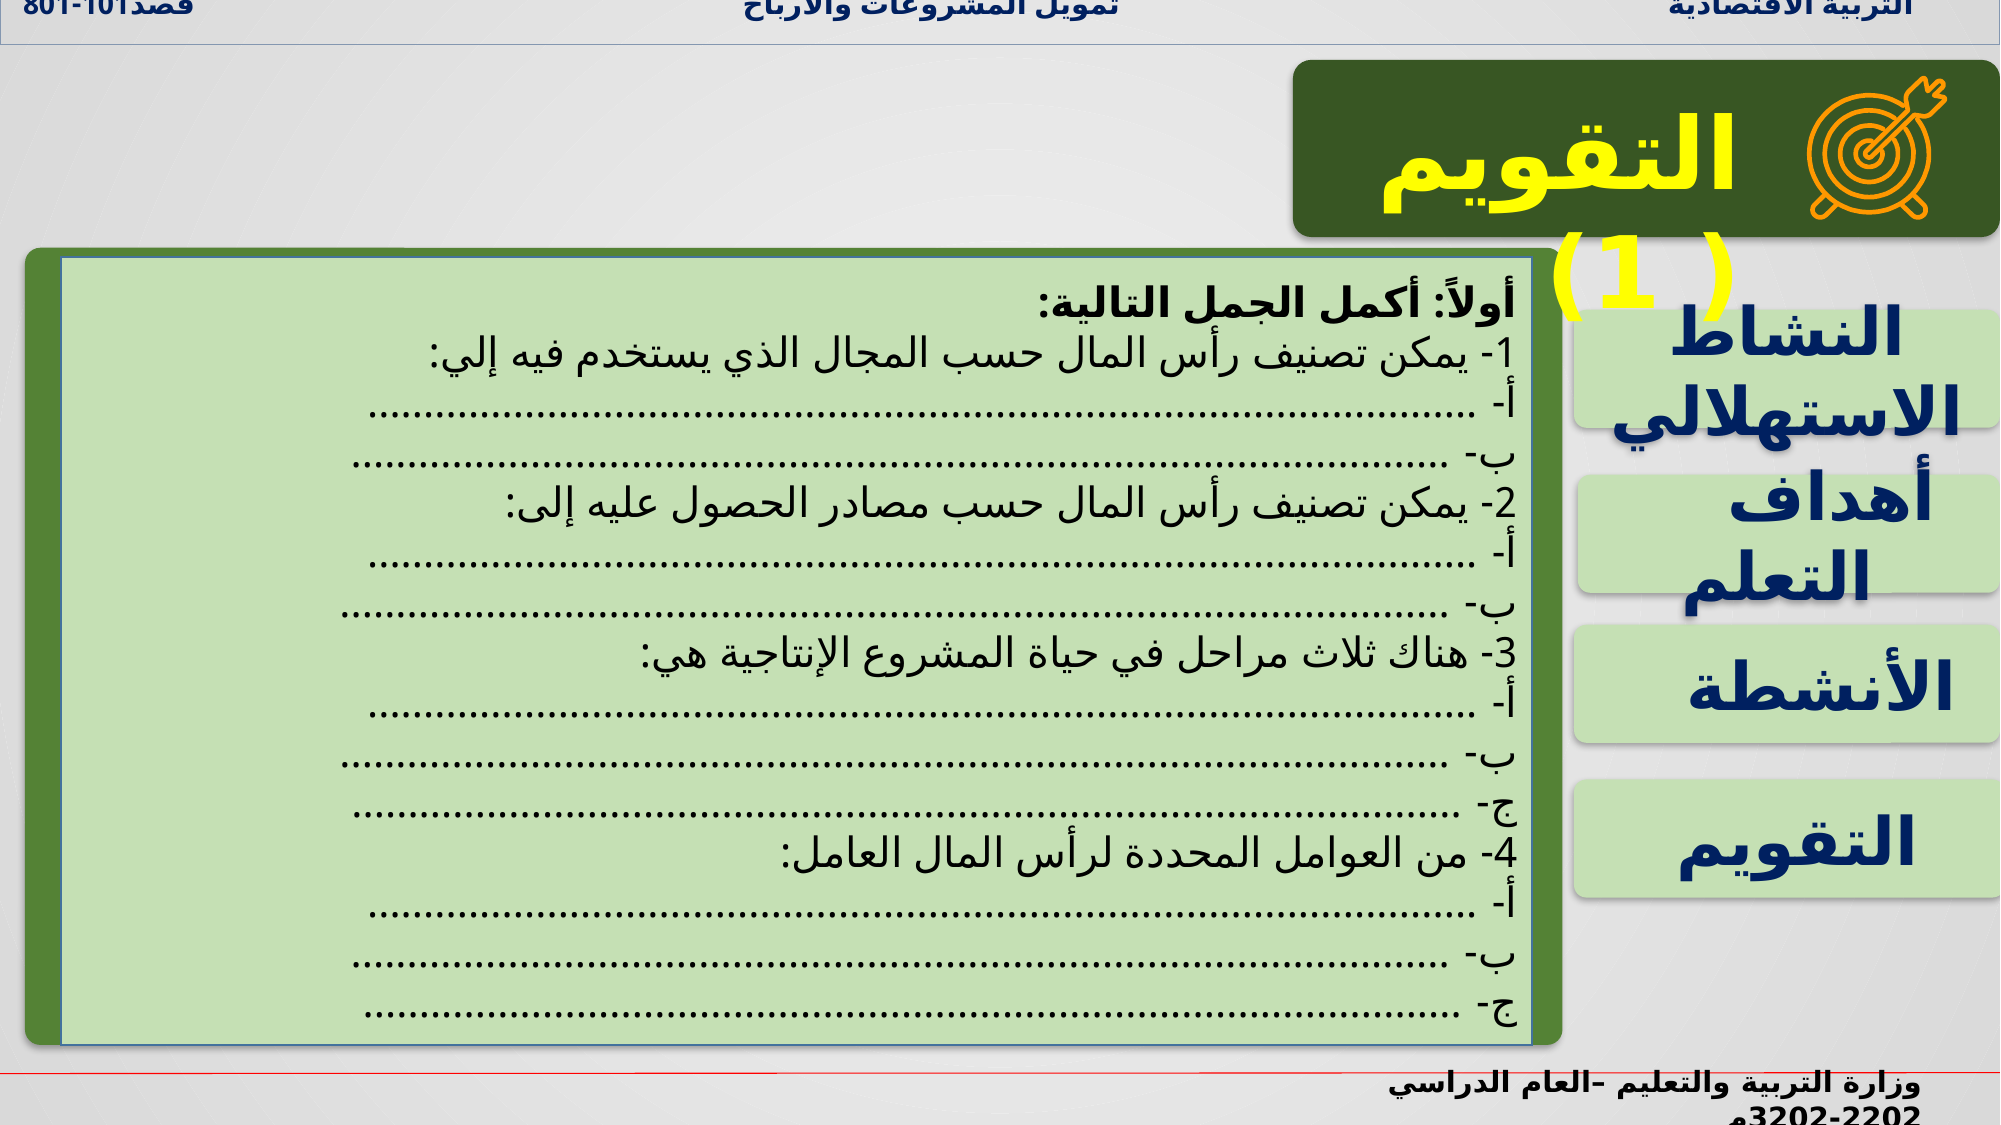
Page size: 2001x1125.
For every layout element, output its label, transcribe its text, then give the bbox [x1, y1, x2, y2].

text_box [1809, 78, 1945, 218]
text_box وزارة التربية والتعليم –العام الدراسي 2022-2023م [1263, 1066, 1938, 1072]
text_box أهداف التعلم [1576, 473, 2000, 594]
text_box أولاً: أكمل الجمل التالية: 1- يمكن تصنيف رأس المال حسب المجال الذي يستخدم فيه إلي: أ- ................................................................................................... ب- .................................................................................................. 2- يمكن تصنيف رأس المال حسب مصادر الحصول عليه إلى: أ- ................................................................................................... ب- ................................................................................................... 3- هناك ثلاث مراحل في حياة المشروع الإنتاجية هي: أ- ................................................................................................... ب- ................................................................................................... ج- ................................................................................................... 4- من العوامل المحددة لرأس المال العامل: أ- ................................................................................................... ب- .................................................................................................. ج- .................................................................................................. [60, 256, 1533, 1046]
text_box النشاط الاستهلالي [1573, 308, 2000, 429]
text_box [1291, 58, 2000, 239]
text_box [23, 246, 1341, 1046]
text_box التقويم ( 1) [1341, 81, 1756, 337]
text_box الأنشطة [1573, 623, 2000, 744]
text_box [1533, 337, 1564, 1046]
text_box التربية الاقتصادية تمويل المشروعات والارباح قصد101-801 [0, 0, 2000, 45]
text_box وزارة التربية والتعليم –العام الدراسي 2022-2023م [1263, 1074, 1938, 1125]
text_box التقويم [1572, 778, 2000, 899]
